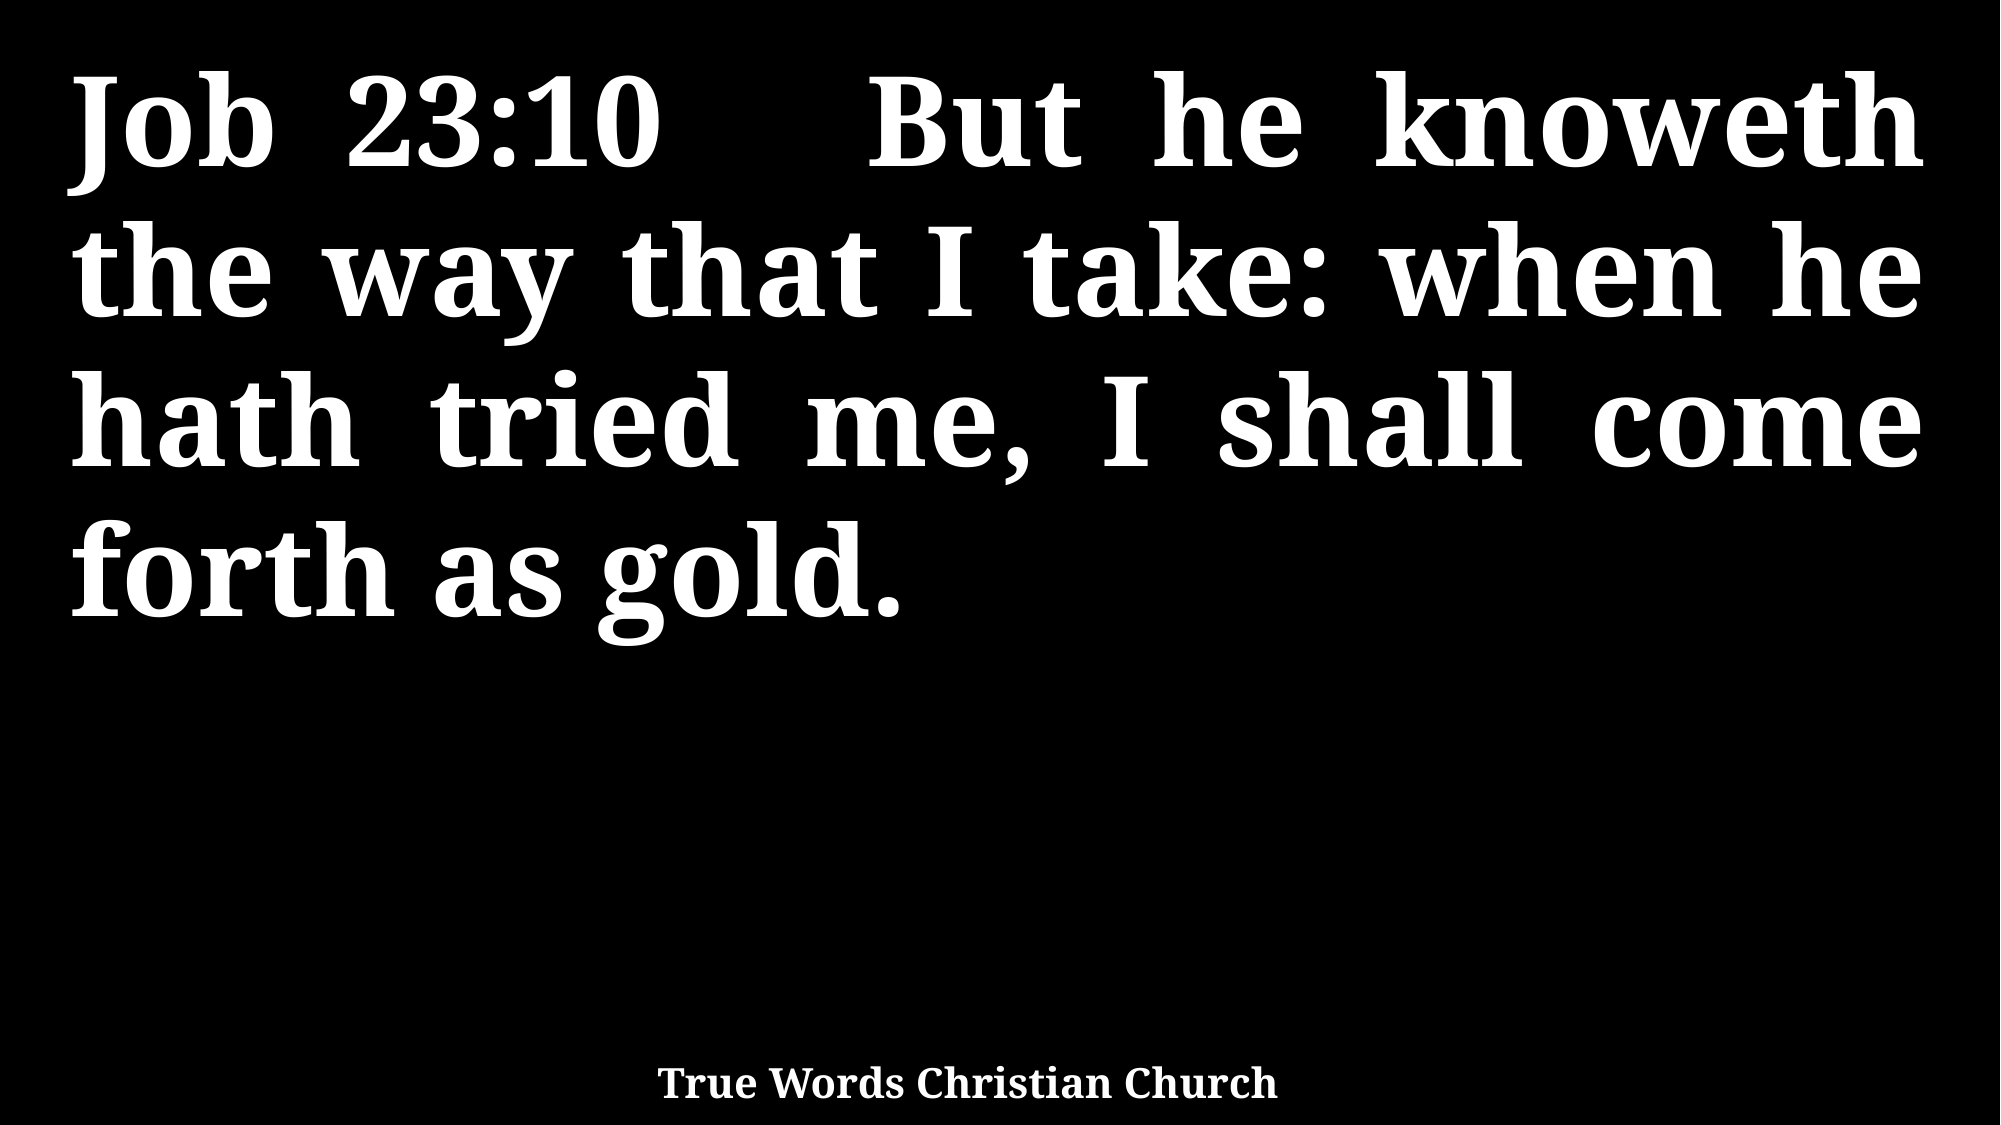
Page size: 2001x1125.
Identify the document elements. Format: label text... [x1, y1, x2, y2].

text_box Job 23:10 But he knoweth the way that I take: when he hath tried me, I shall come forth as gold. [55, 33, 1944, 649]
text_box True Words Christian Church [642, 1049, 1294, 1114]
